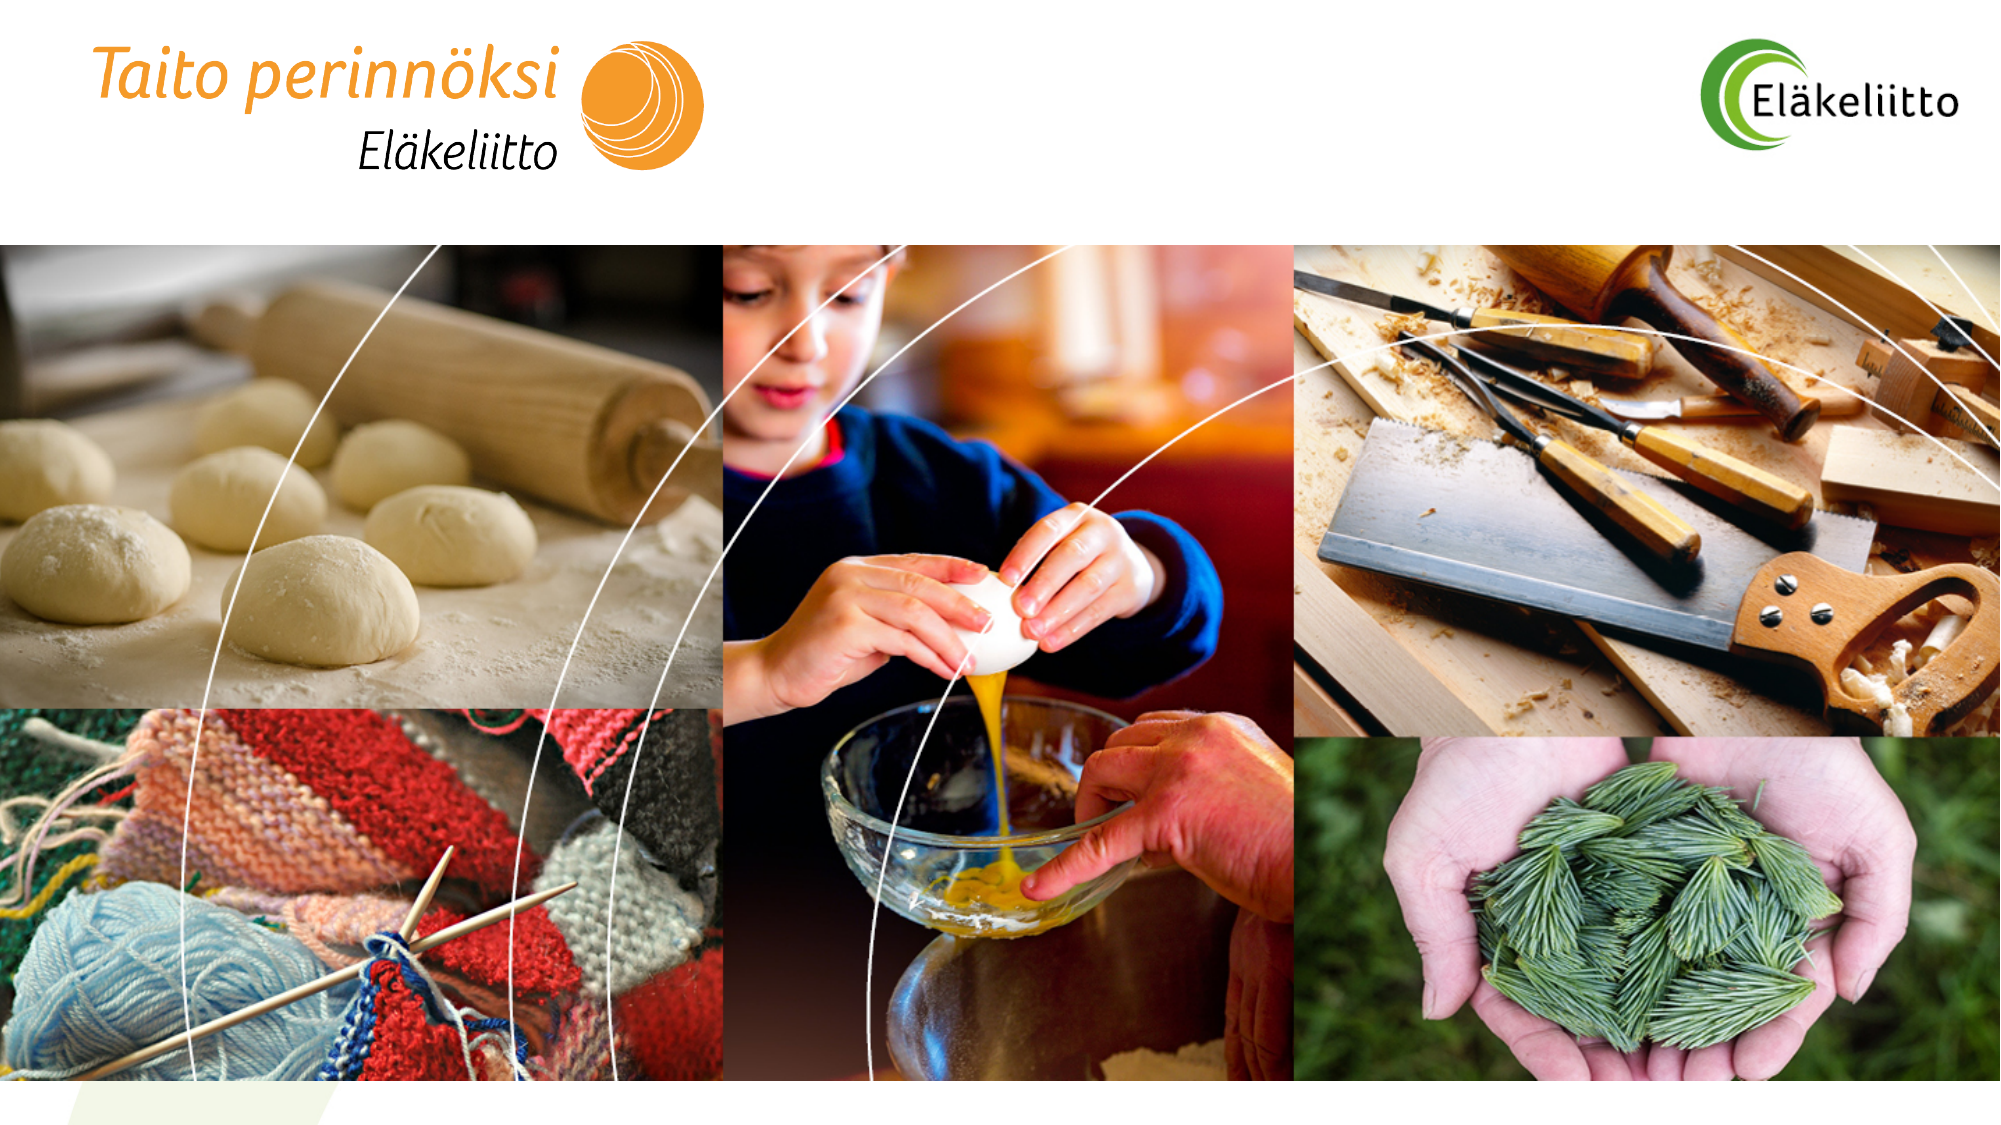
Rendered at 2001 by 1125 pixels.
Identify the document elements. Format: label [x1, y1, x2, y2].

picture [0, 0, 2001, 1125]
list [61, 0, 742, 208]
